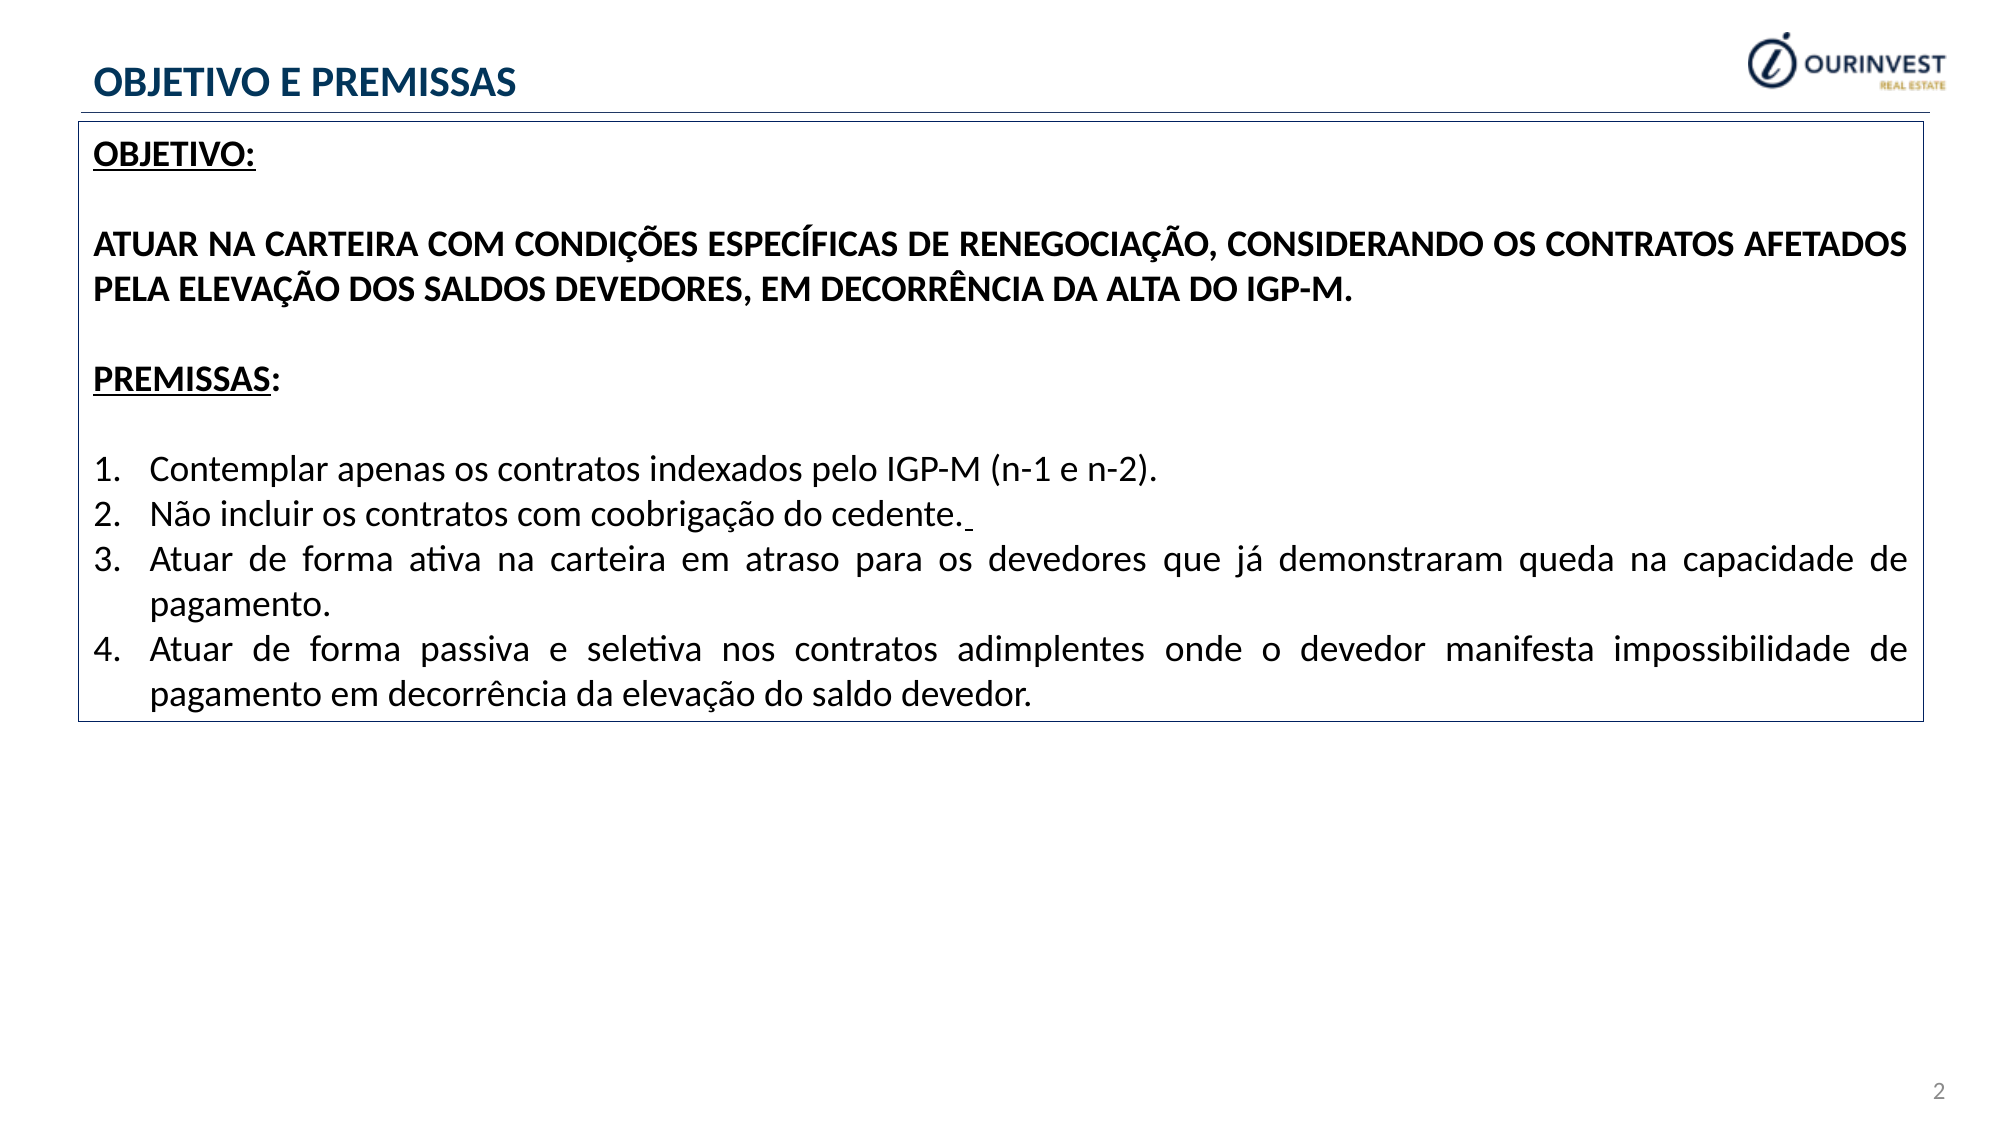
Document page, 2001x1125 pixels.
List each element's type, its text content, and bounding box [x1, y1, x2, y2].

list OBJETIVO E PREMISSAS [78, 51, 1924, 114]
text_box OBJETIVO: ATUAR NA CARTEIRA COM CONDIÇÕES ESPECÍFICAS DE RENEGOCIAÇÃO, CONSIDERANDO OS CONTRATOS AFETADOS PELA ELEVAÇÃO DOS SALDOS DEVEDORES, EM DECORRÊNCIA DA ALTA DO IGP-M. PREMISSAS: Contemplar apenas os contratos indexados pelo IGP-M (n-1 e n-2). Não incluir os contratos com coobrigação do cedente. Atuar de forma ativa na carteira em atraso para os devedores que já demonstraram queda na capacidade de pagamento. Atuar de forma passiva e seletiva nos contratos adimplentes onde o devedor manifesta impossibilidade de pagamento em decorrência da elevação do saldo devedor. [78, 121, 1924, 722]
picture [1748, 32, 1947, 94]
